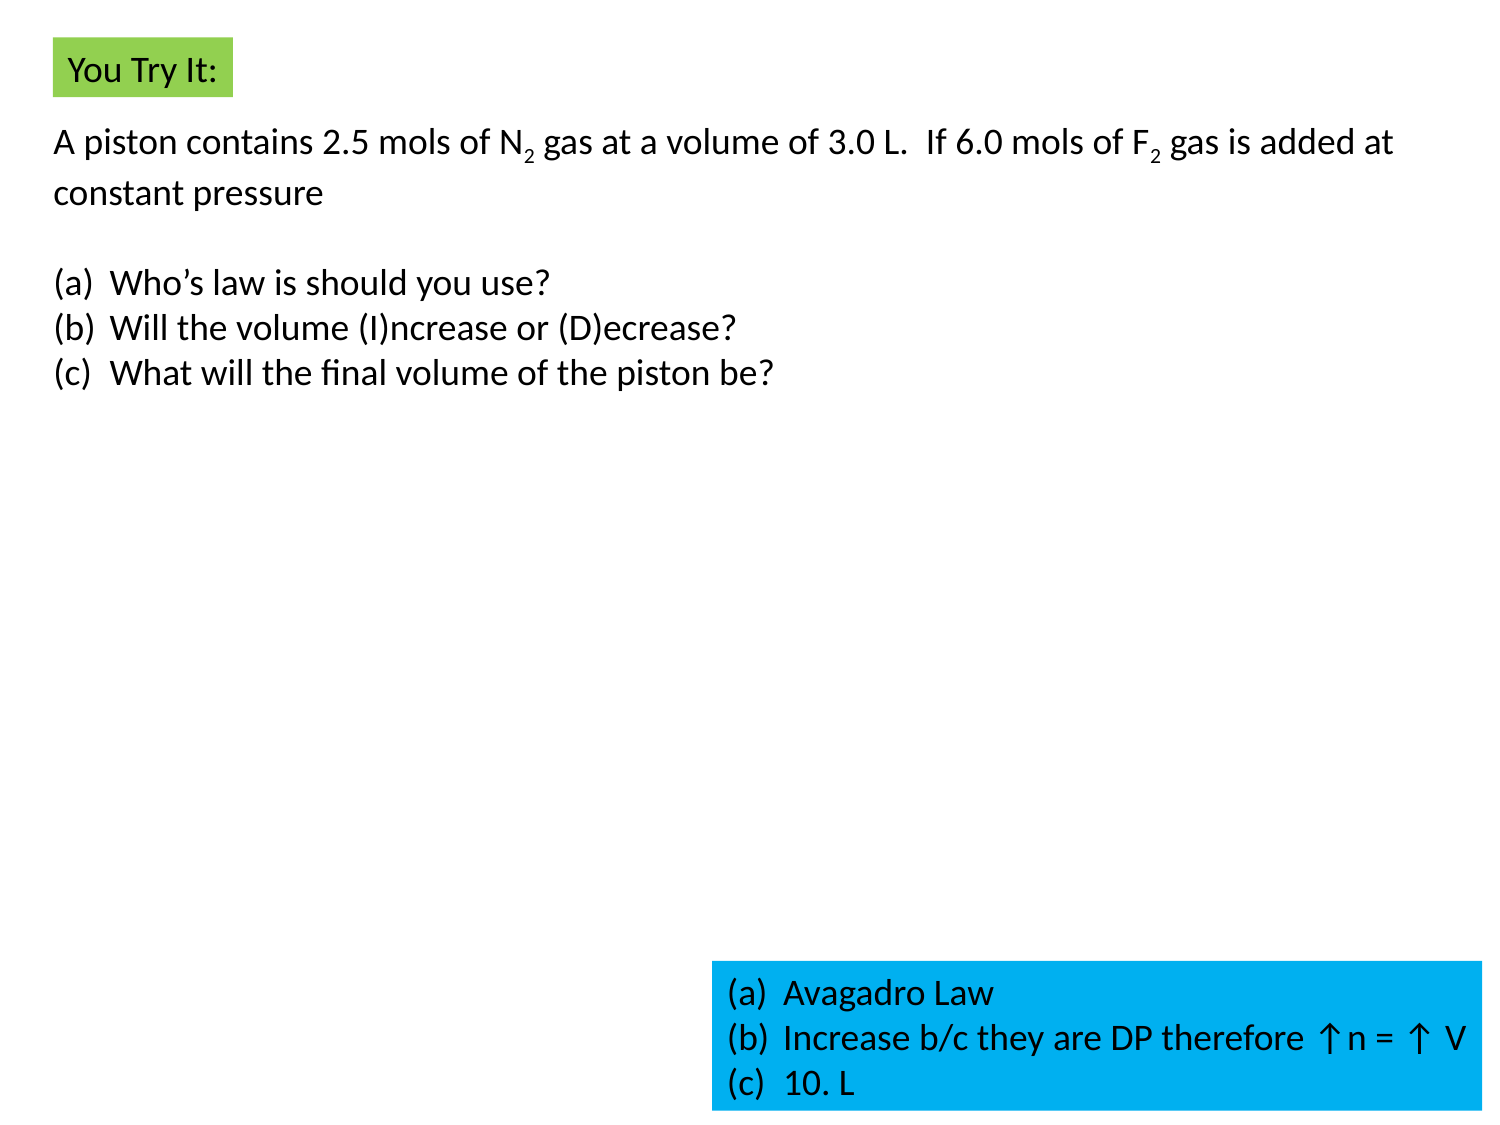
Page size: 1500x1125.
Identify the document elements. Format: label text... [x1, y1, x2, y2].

text_box Avagadro Law Increase b/c they are DP therefore ↑n = ↑ V 10. L [712, 960, 1483, 1111]
text_box A piston contains 2.5 mols of N2 gas at a volume of 3.0 L. If 6.0 mols of F2 gas is added at constant pressure Who’s law is should you use? Will the volume (I)ncrease or (D)ecrease? What will the final volume of the piston be? [38, 109, 1470, 401]
text_box You Try It: [52, 37, 233, 98]
